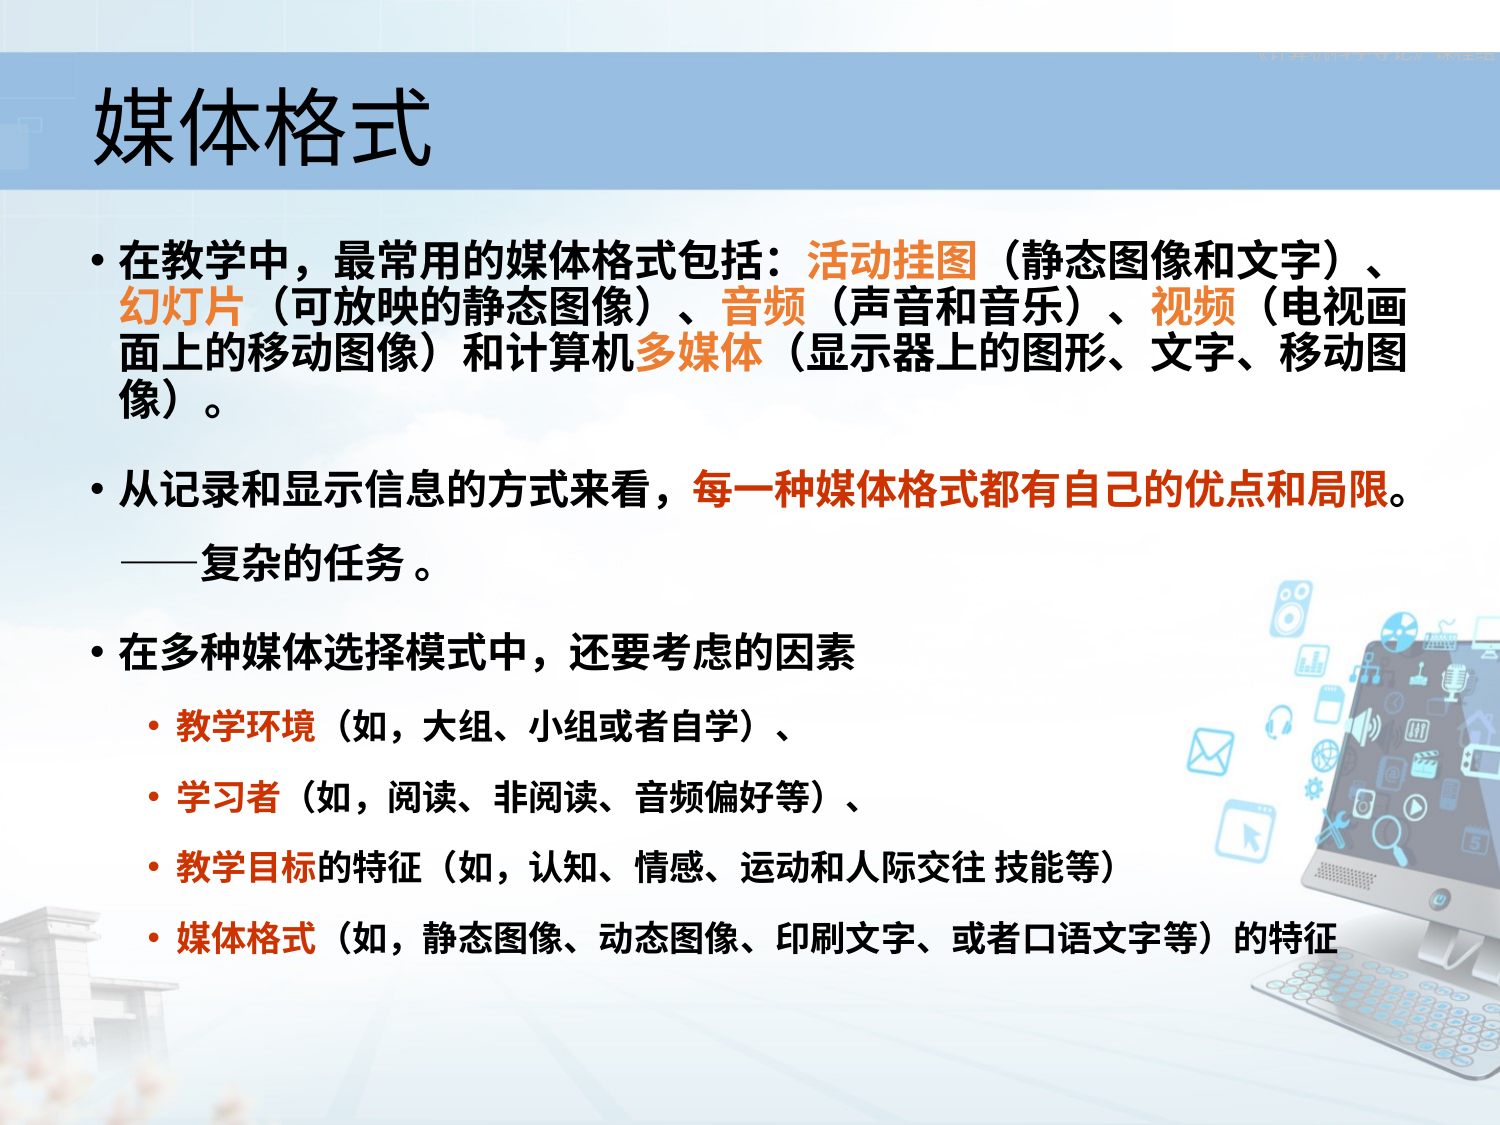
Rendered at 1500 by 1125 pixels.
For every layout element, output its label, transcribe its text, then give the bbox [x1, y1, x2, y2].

list 在教学中，最常用的媒体格式包括：活动挂图（静态图像和文字）、幻灯片（可放映的静态图像）、音频（声音和音乐）、视频（电视画面上的移动图像）和计算机多媒体（显示器上的图形、文字、移动图像）。 从记录和显示信息的方式来看，每一种媒体格式都有自己的优点和局限。——复杂的任务 。 在多种媒体选择模式中，还要考虑的因素 教学环境（如，大组、小组或者自学）、 学习者（如，阅读、非阅读、音频偏好等）、 教学目标的特征（如，认知、情感、运动和人际交往 技能等） 媒体格式（如，静态图像、动态图像、印刷文字、或者口语文字等）的特征 [75, 231, 1426, 975]
title 媒体格式 [76, 78, 1427, 266]
picture [0, 0, 1500, 1125]
